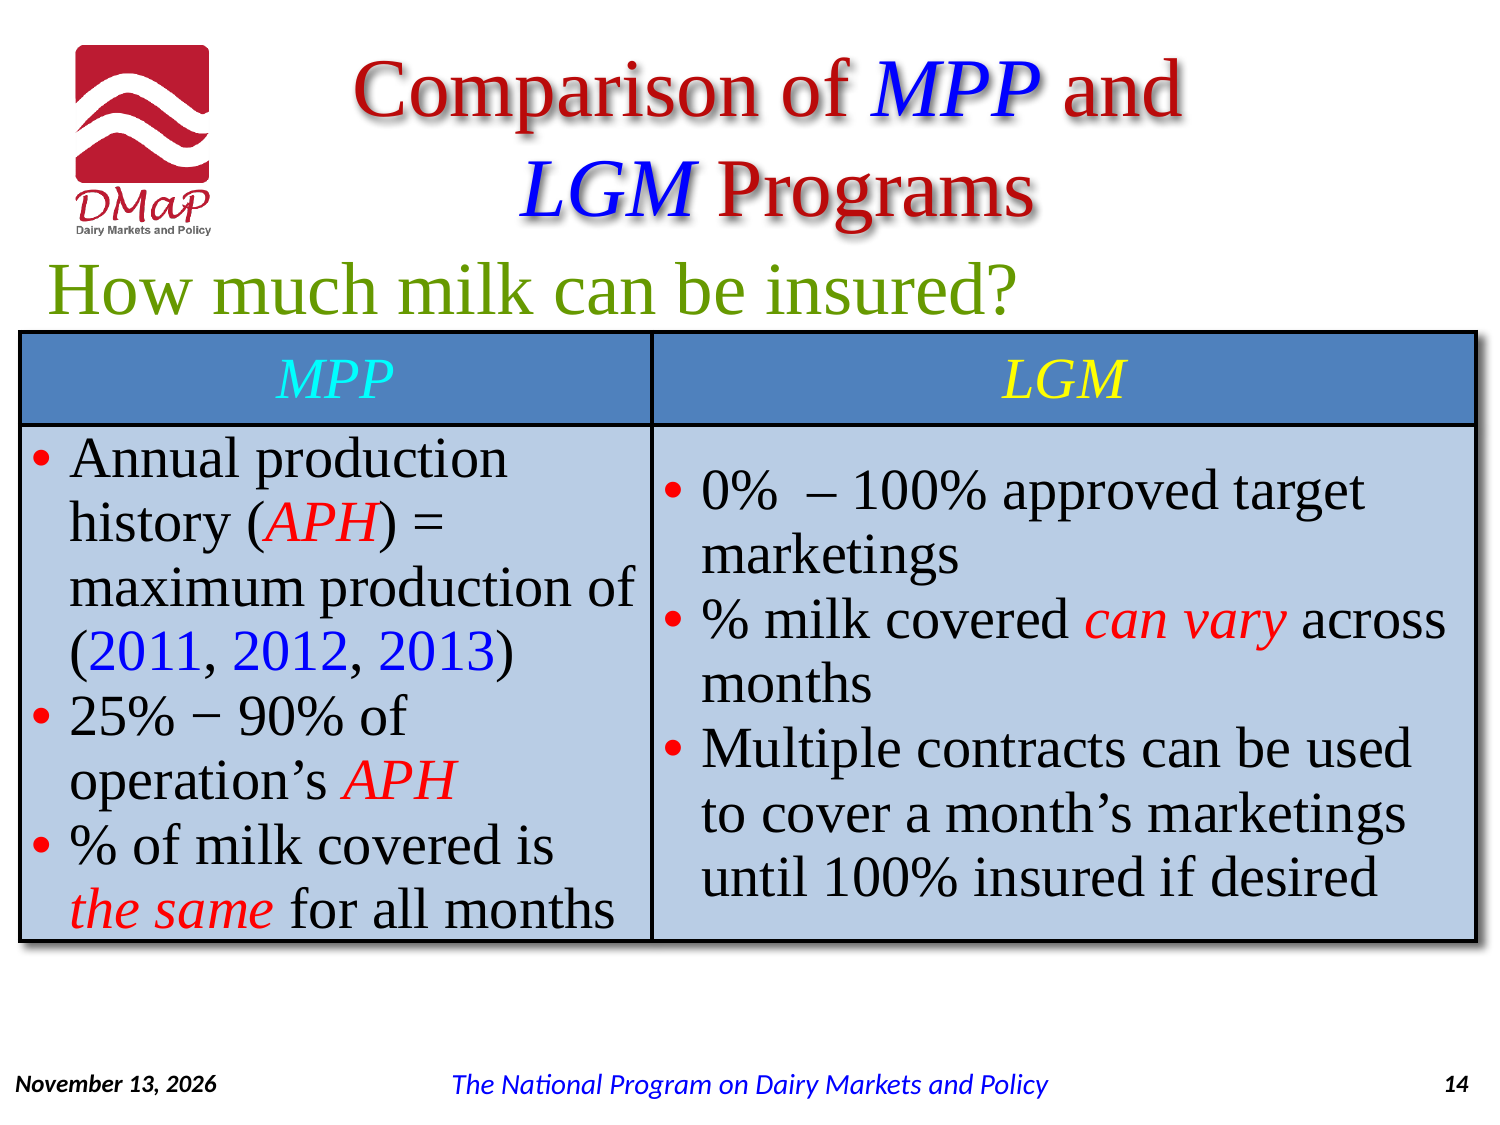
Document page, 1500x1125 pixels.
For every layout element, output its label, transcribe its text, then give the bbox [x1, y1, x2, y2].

text_box Comparison of MPP and LGM Programs [160, 39, 1376, 227]
footer The National Program on Dairy Markets and Policy [432, 1064, 1068, 1101]
text_box How much milk can be insured? [32, 232, 1035, 338]
table_header MPP [22, 334, 650, 423]
table_header LGM [654, 334, 1474, 423]
table_cell 0% – 100% approved target marketings % milk covered can vary across months Multiple contracts can be used to cover a month’s marketings until 100% insured if desired [654, 427, 1474, 939]
picture [75, 45, 211, 232]
slide_number 14 [1366, 1063, 1484, 1101]
table_cell Annual production history (APH) = maximum production of (2011, 2012, 2013) 25% − 90% of operation’s APH % of milk covered is the same for all months [22, 427, 650, 939]
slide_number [0, 1063, 241, 1101]
